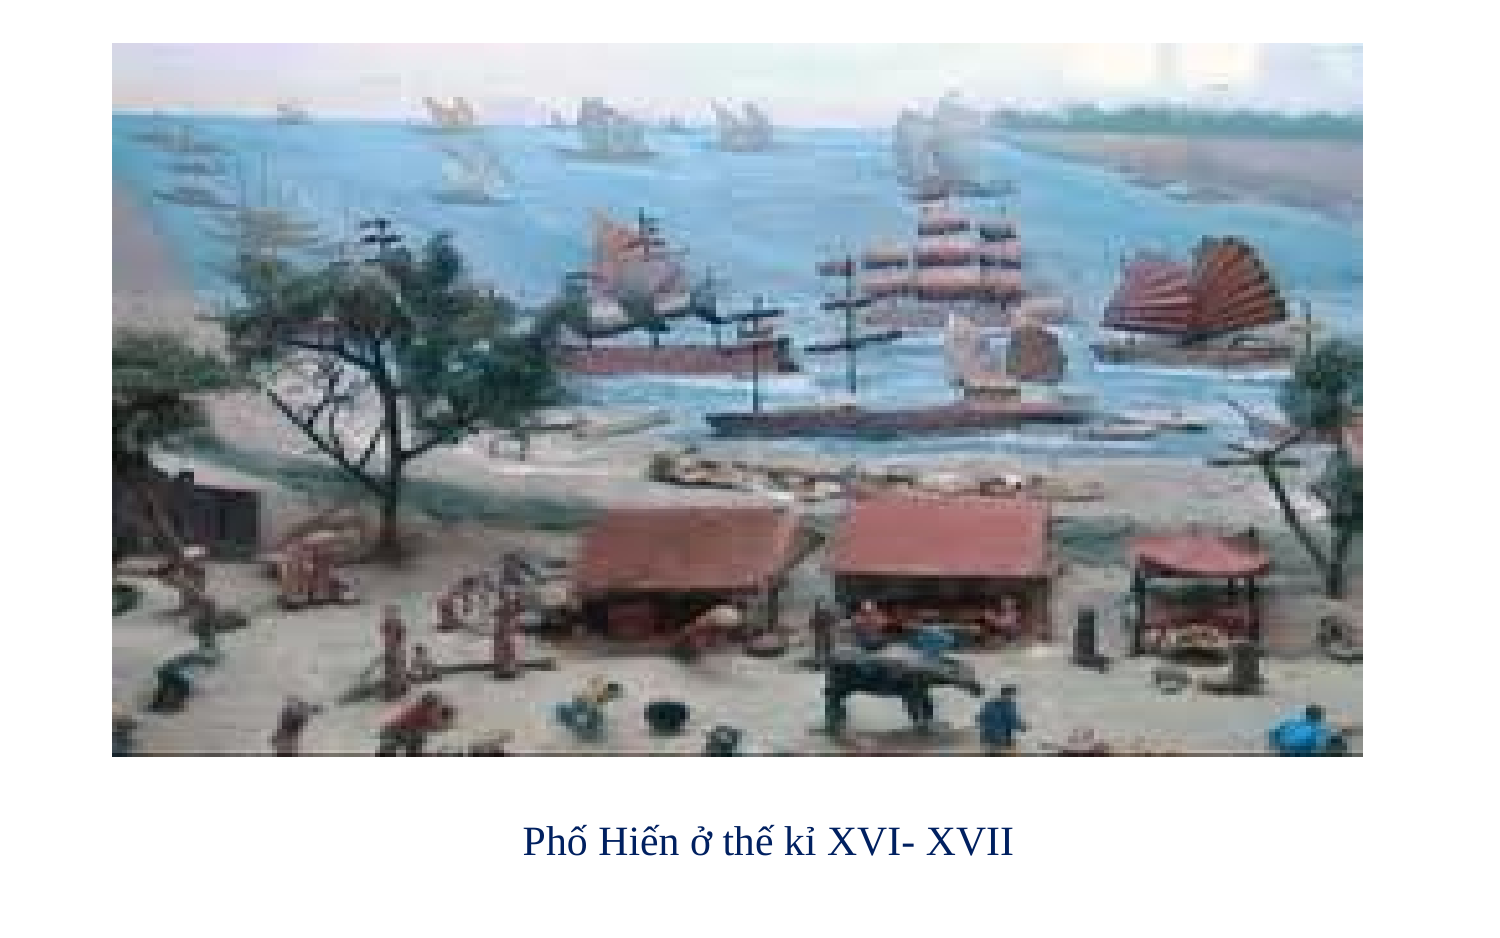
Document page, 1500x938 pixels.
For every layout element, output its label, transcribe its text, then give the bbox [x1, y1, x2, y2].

text_box Phố Hiến ở thế kỉ XVI- XVII [337, 806, 1200, 872]
picture [112, 43, 1363, 757]
